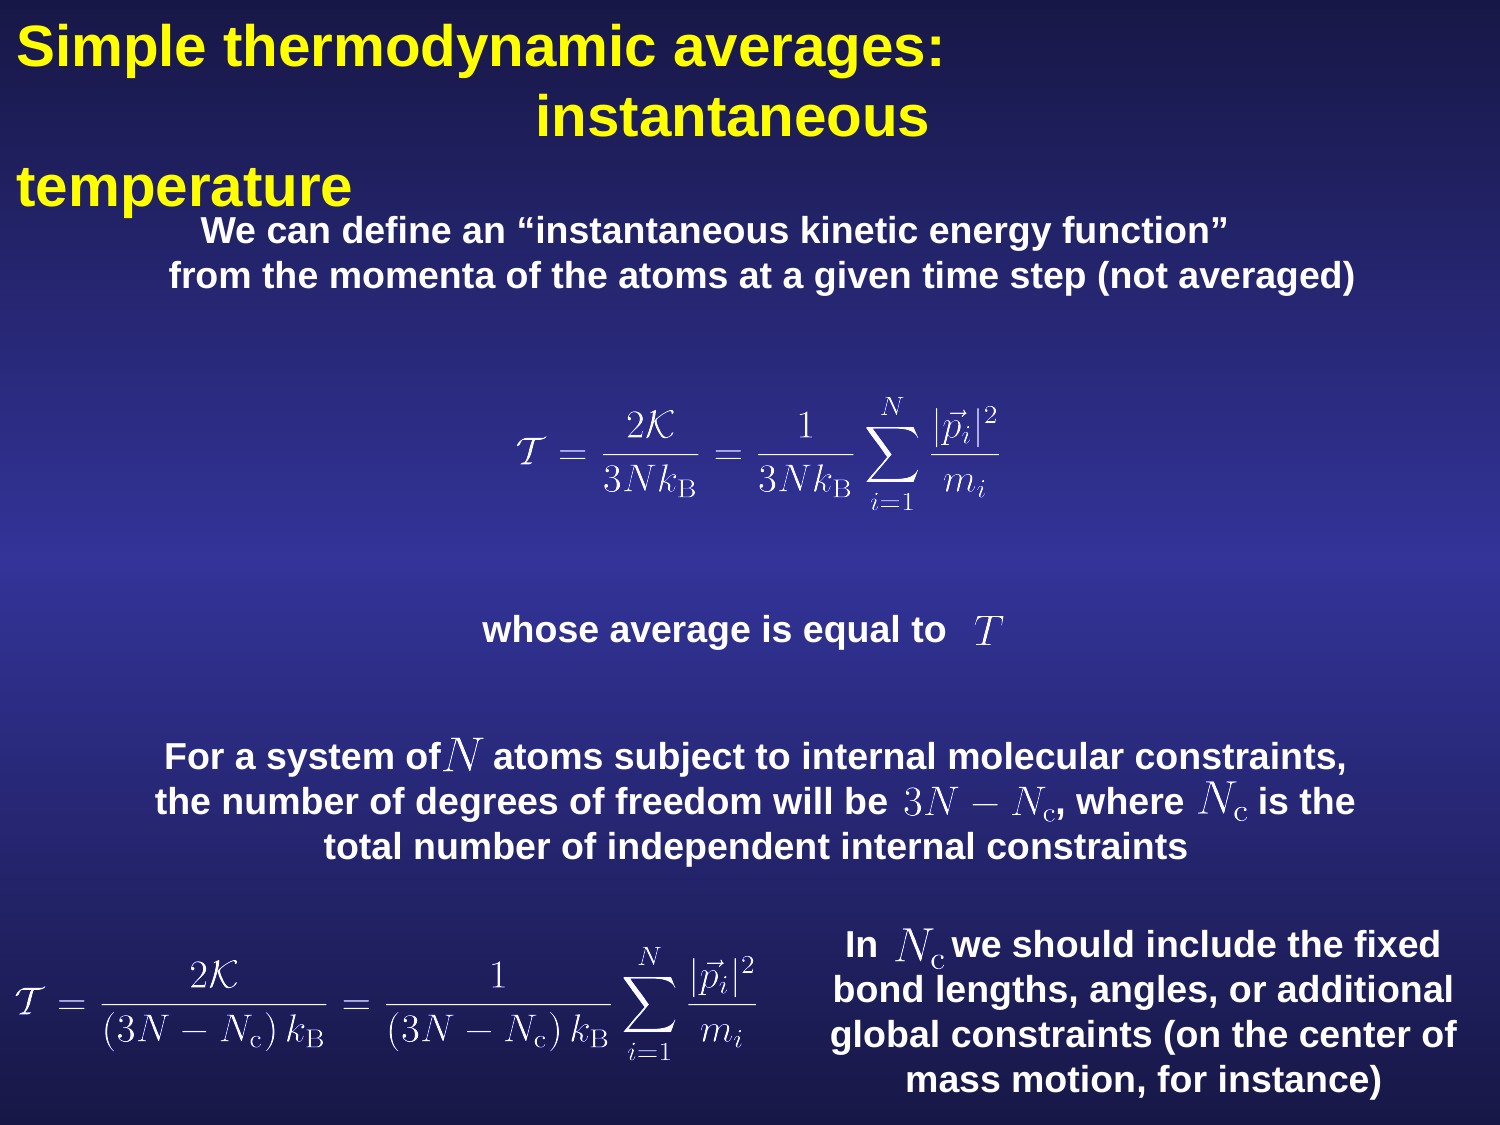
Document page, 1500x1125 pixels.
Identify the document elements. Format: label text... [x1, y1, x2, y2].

picture [512, 393, 1002, 513]
text_box We can define an “instantaneous kinetic energy function” from the momenta of the atoms at a given time step (not averaged) [150, 198, 1375, 304]
picture [12, 944, 758, 1063]
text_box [467, 597, 1043, 659]
text_box Simple thermodynamic averages: instantaneous temperature [0, 0, 1075, 227]
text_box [799, 912, 1488, 1110]
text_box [124, 724, 1388, 877]
